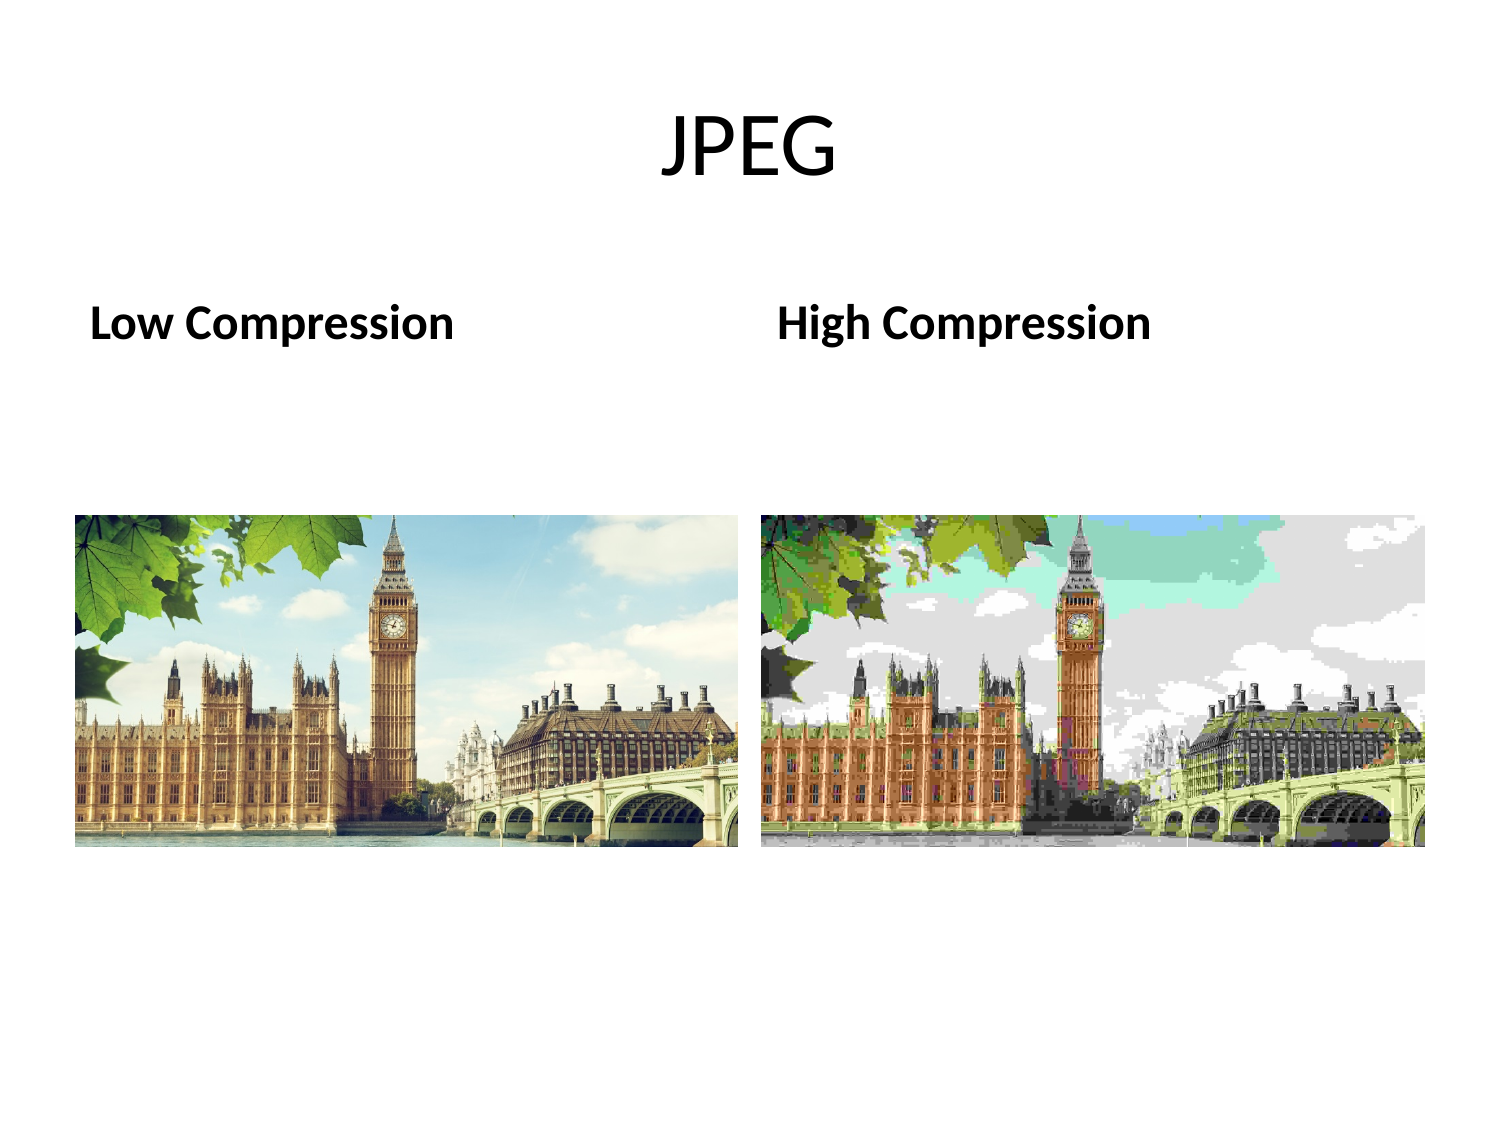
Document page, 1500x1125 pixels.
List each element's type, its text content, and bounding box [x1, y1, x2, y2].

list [761, 514, 1426, 847]
list High Compression [761, 251, 1425, 357]
title JPEG [75, 45, 1425, 233]
list Low Compression [75, 251, 738, 357]
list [74, 514, 738, 847]
